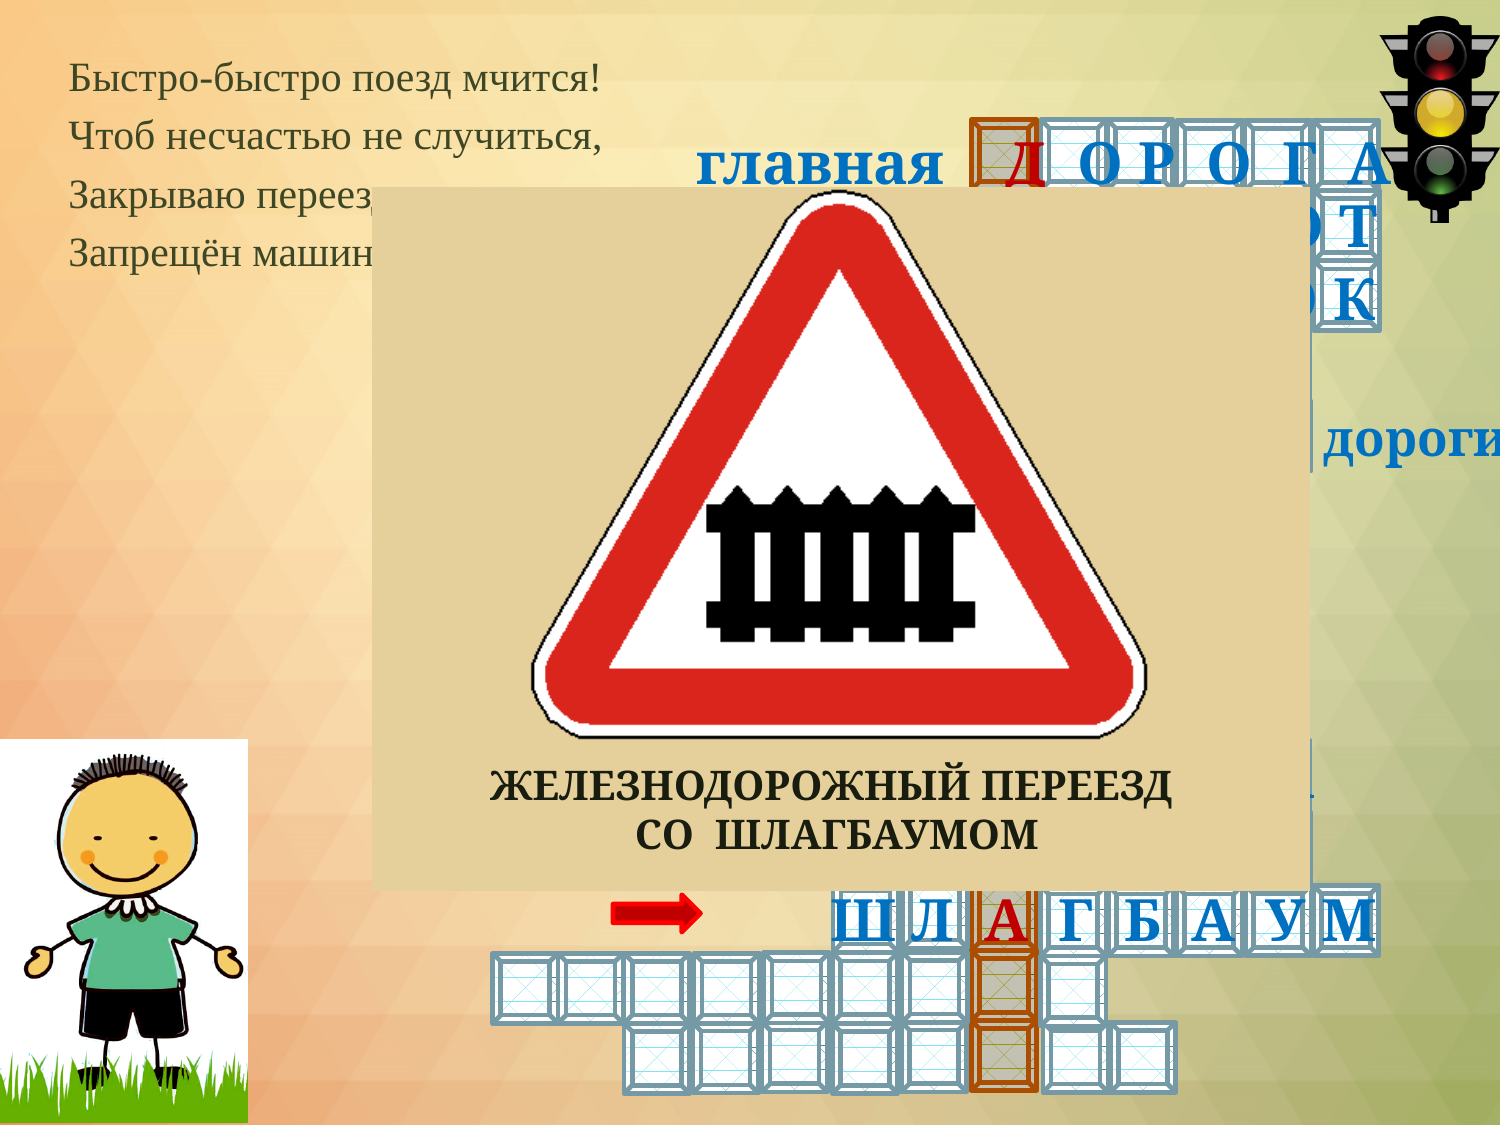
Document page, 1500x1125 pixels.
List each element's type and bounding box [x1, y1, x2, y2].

text_box [492, 119, 1380, 1094]
text_box [372, 187, 1311, 891]
picture [0, 0, 1500, 1125]
